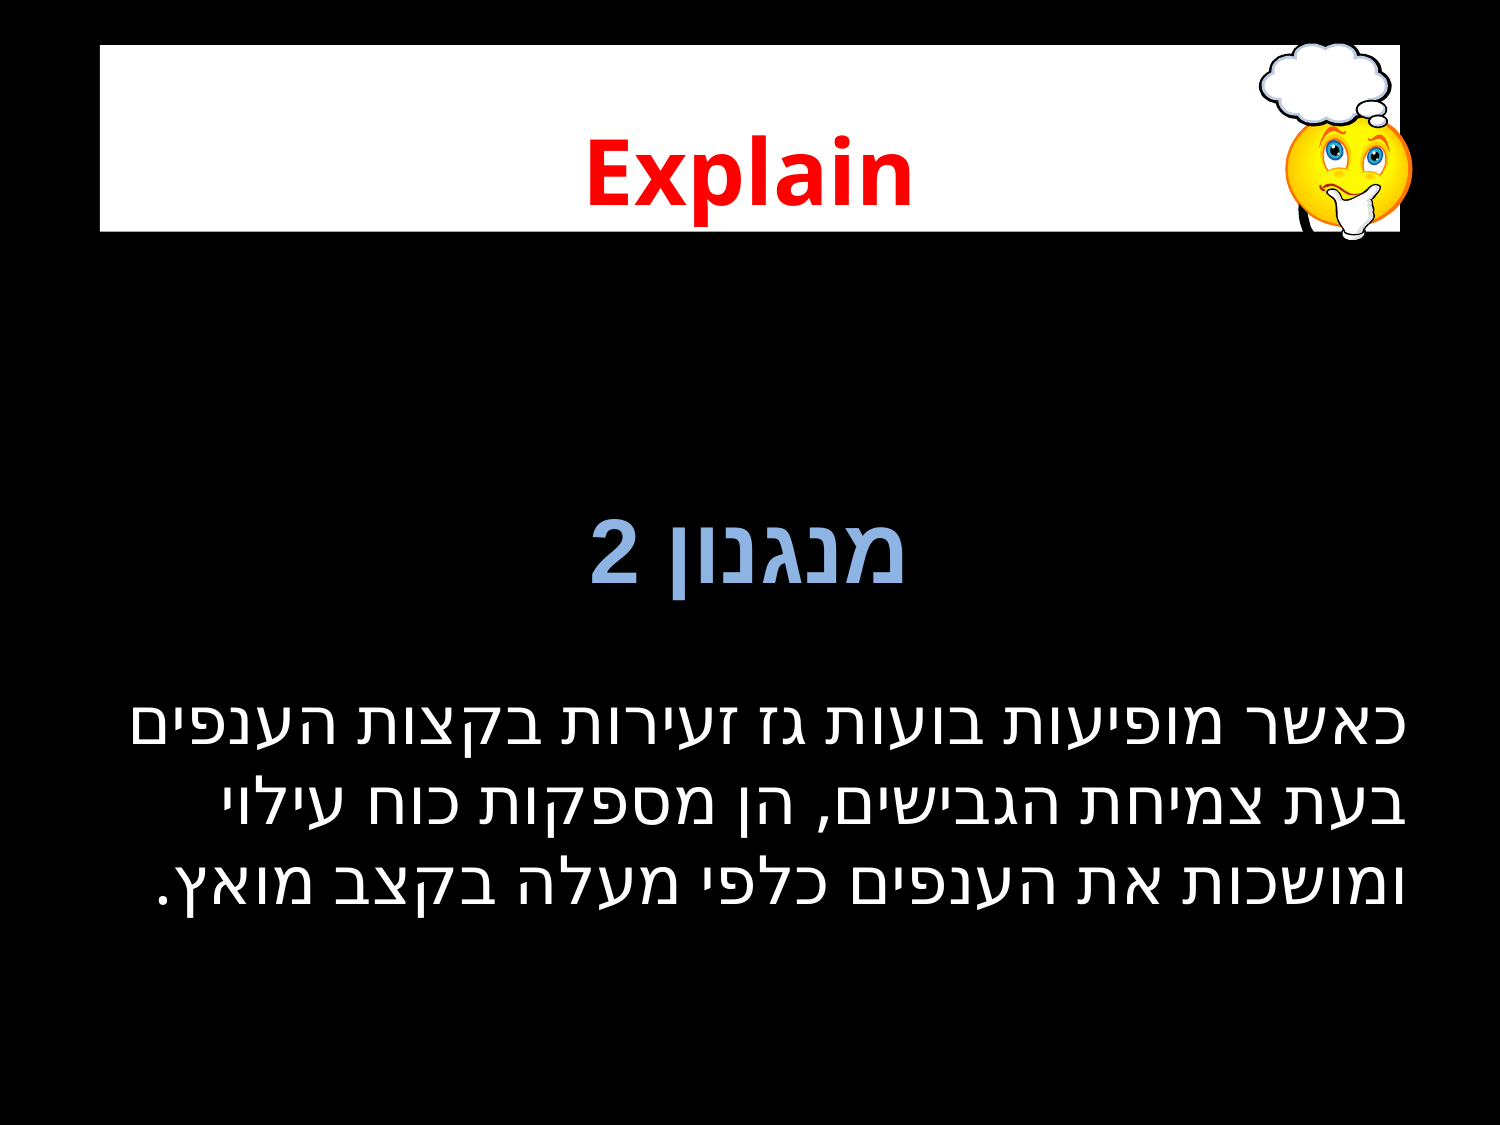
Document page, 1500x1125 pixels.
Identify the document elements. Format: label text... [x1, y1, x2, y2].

list כאשר מופיעות בועות גז זעירות בקצות הענפים בעת צמיחת הגבישים, הן מספקות כוח עילוי ומושכות את הענפים כלפי מעלה בקצב מואץ. [75, 670, 1425, 965]
text_box Explain [99, 45, 1252, 232]
picture [1257, 40, 1414, 254]
title מנגנון 2 [75, 453, 1425, 641]
